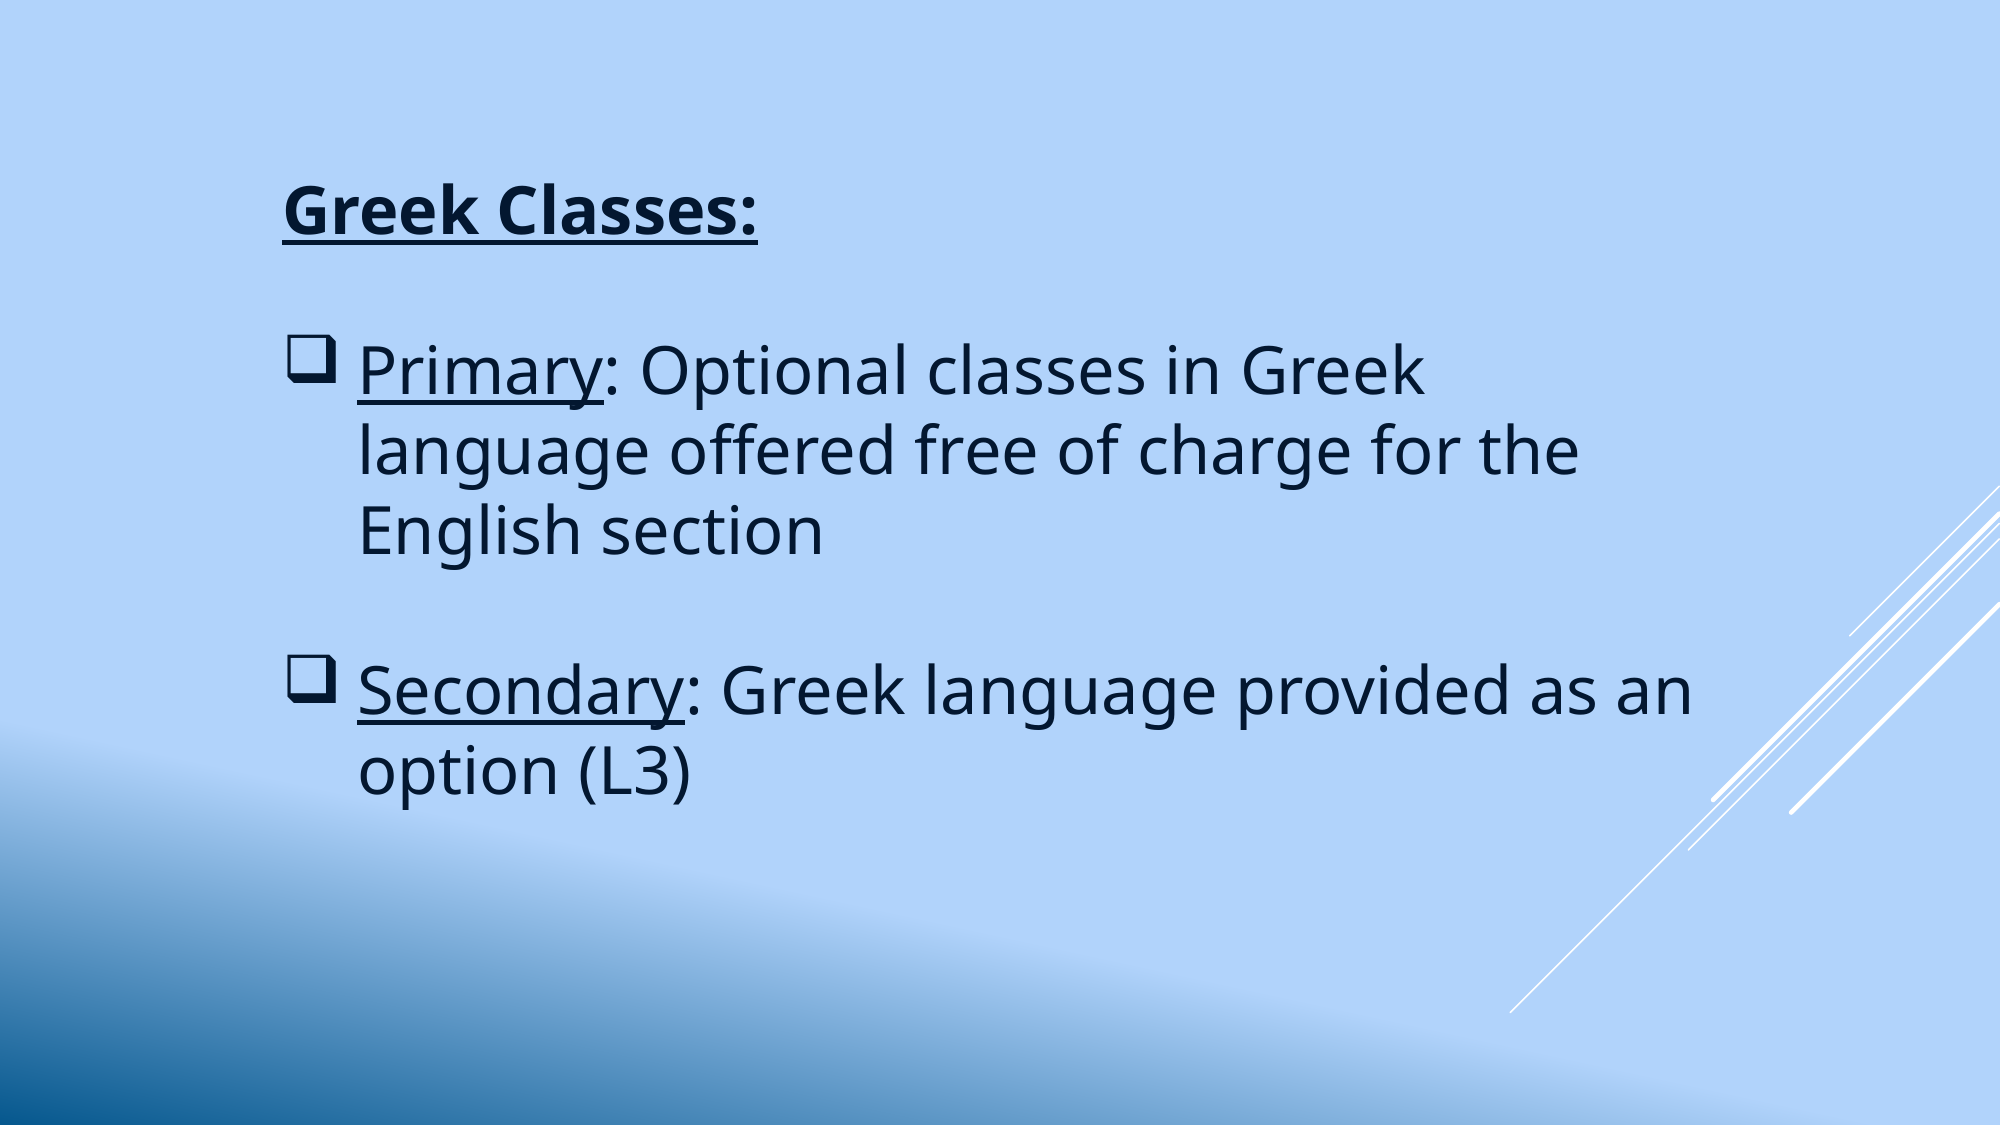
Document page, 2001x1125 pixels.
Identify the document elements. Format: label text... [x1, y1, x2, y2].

text_box Greek Classes: Primary: Optional classes in Greek language offered free of charge for the English section Secondary: Greek language provided as an option (L3) [267, 160, 1744, 816]
